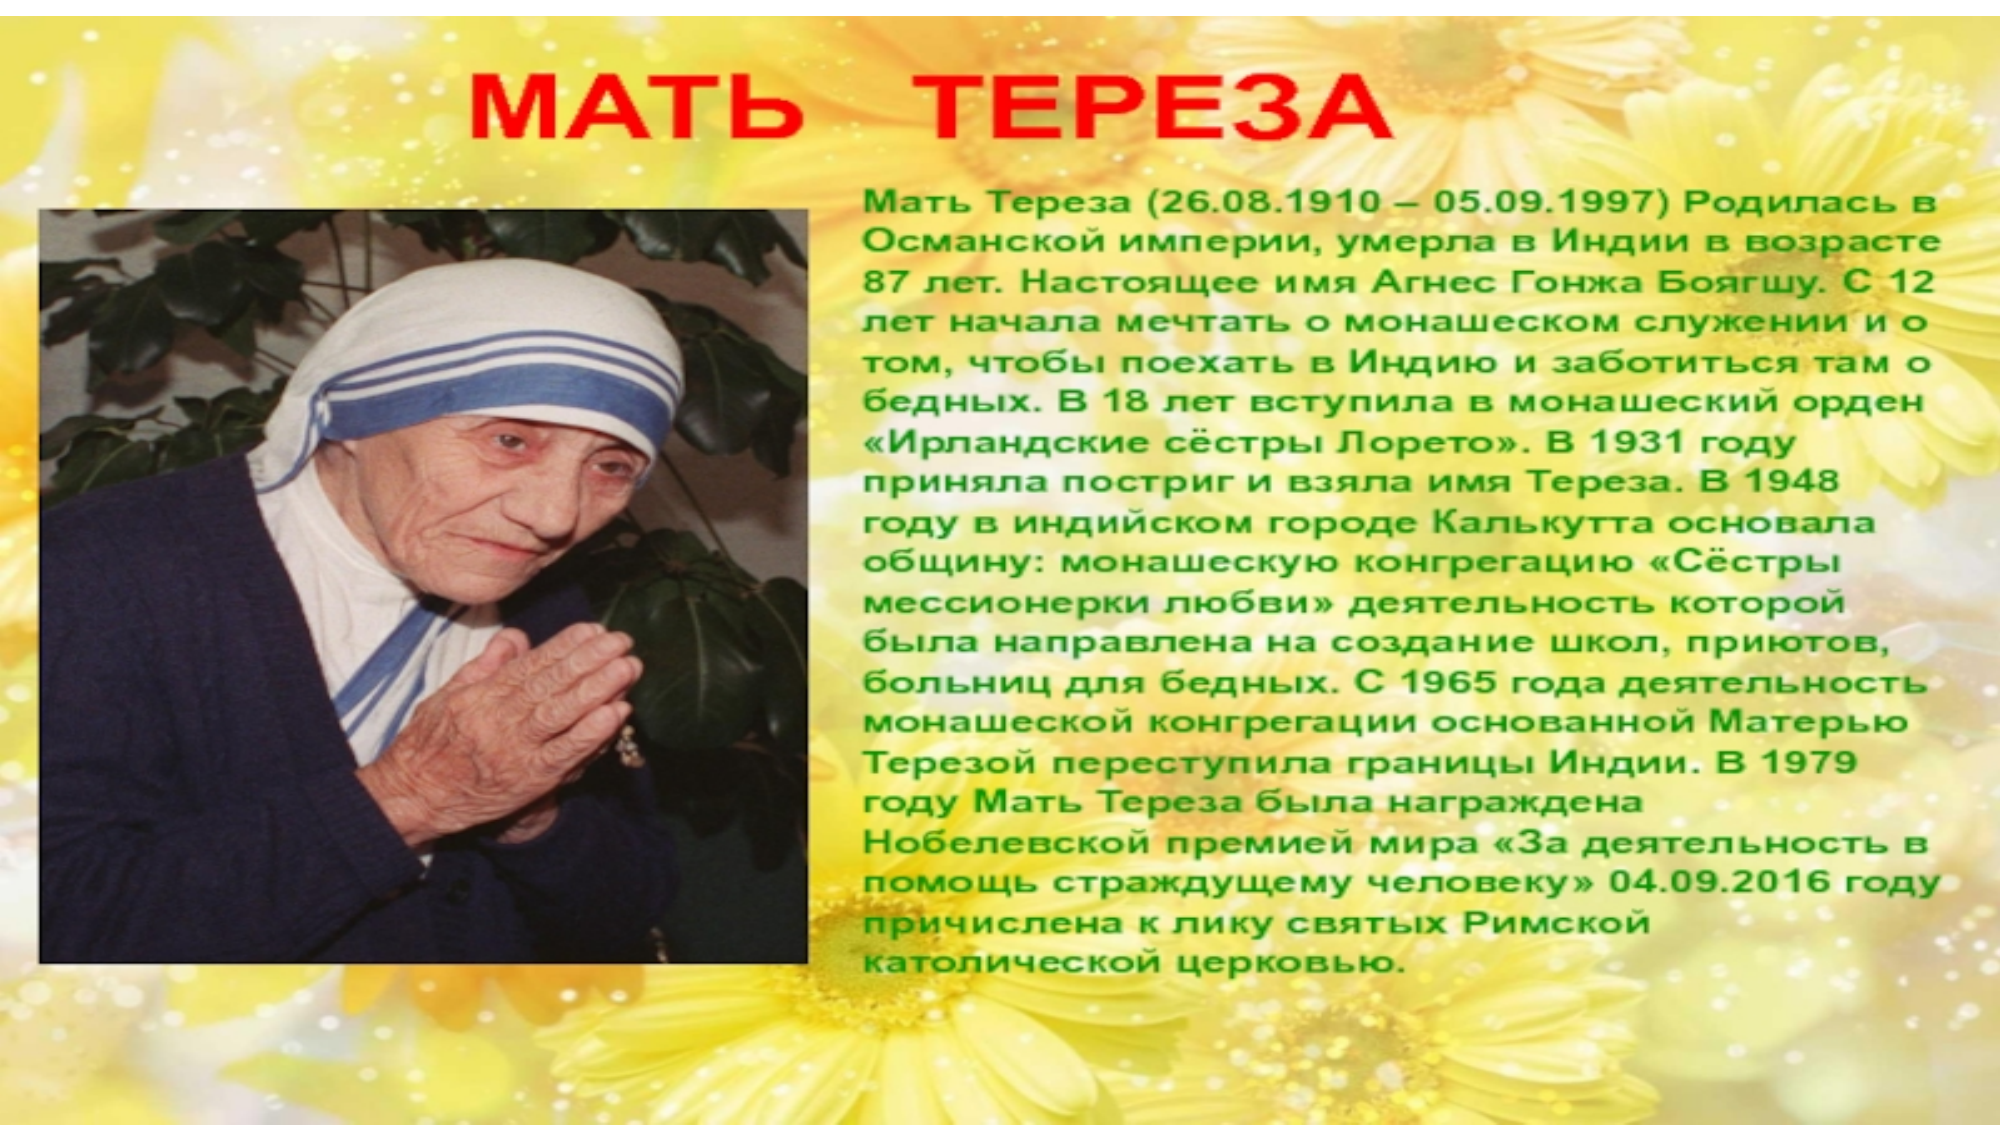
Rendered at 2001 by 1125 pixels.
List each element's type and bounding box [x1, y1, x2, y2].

list [0, 16, 2000, 1125]
